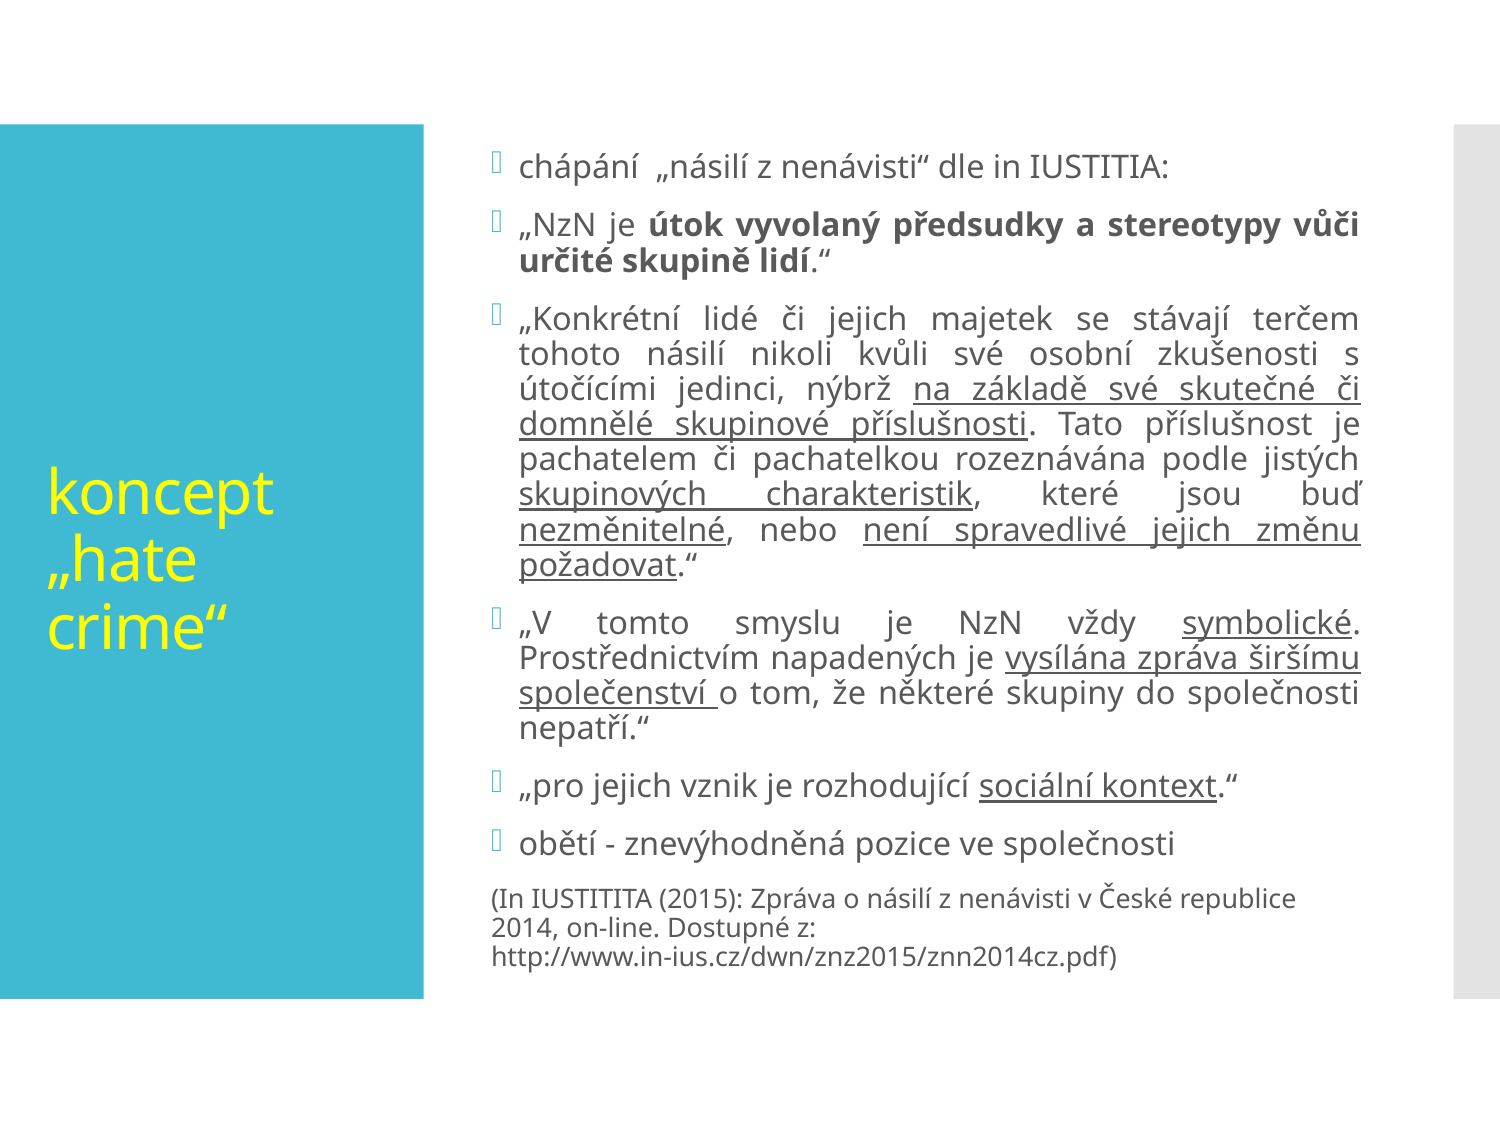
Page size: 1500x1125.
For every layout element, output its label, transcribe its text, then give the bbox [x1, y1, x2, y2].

list chápání „násilí z nenávisti“ dle in IUSTITIA: „NzN je útok vyvolaný předsudky a stereotypy vůči určité skupině lidí.“ „Konkrétní lidé či jejich majetek se stávají terčem tohoto násilí nikoli kvůli své osobní zkušenosti s útočícími jedinci, nýbrž na základě své skutečné či domnělé skupinové příslušnosti. Tato příslušnost je pachatelem či pachatelkou rozeznávána podle jistých skupinových charakteristik, které jsou buď nezměnitelné, nebo není spravedlivé jejich změnu požadovat.“ „V tomto smyslu je NzN vždy symbolické. Prostřednictvím napadených je vysílána zpráva širšímu společenství o tom, že některé skupiny do společnosti nepatří.“ „pro jejich vznik je rozhodující sociální kontext.“ obětí - znevýhodněná pozice ve společnosti (In IUSTITITA (2015): Zpráva o násilí z nenávisti v České republice 2014, on-line. Dostupné z: http://www.in-ius.cz/dwn/znz2015/znn2014cz.pdf) [476, 141, 1376, 982]
title koncept „hate crime“ [31, 184, 394, 940]
